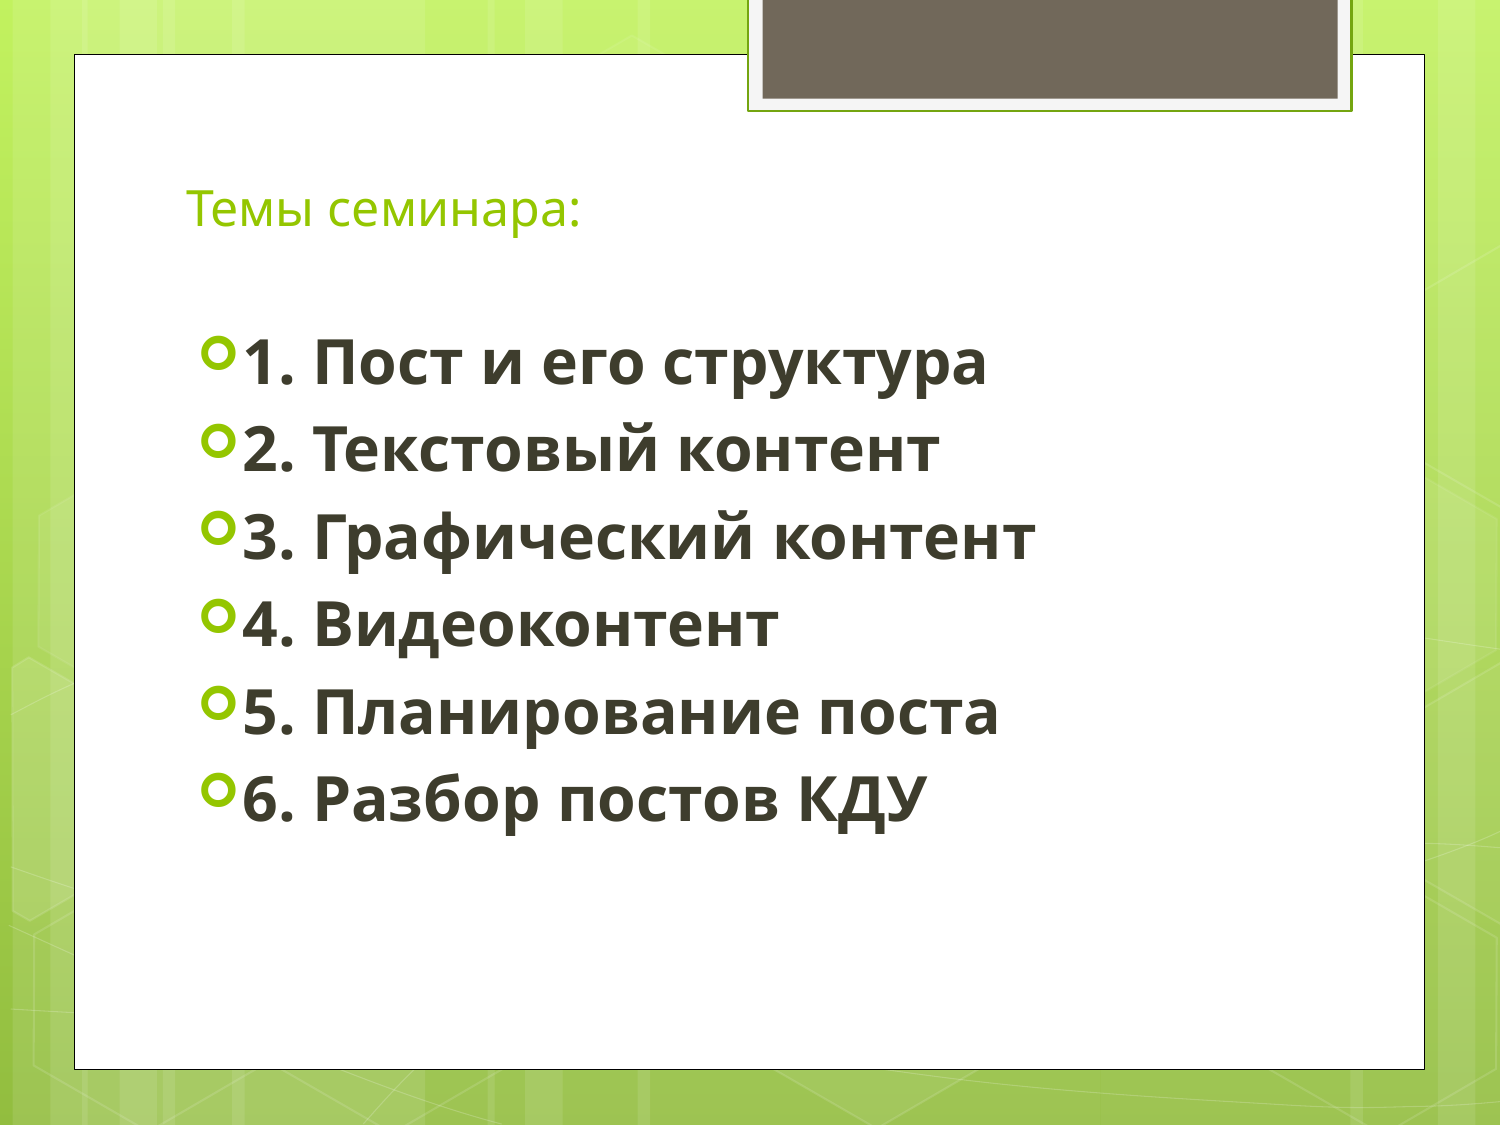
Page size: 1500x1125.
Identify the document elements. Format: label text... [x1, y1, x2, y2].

list 1. Пост и его структура 2. Текстовый контент 3. Графический контент 4. Видеоконтент 5. Планирование поста 6. Разбор постов КДУ [171, 314, 1283, 894]
title Темы семинара: [171, 168, 1324, 244]
